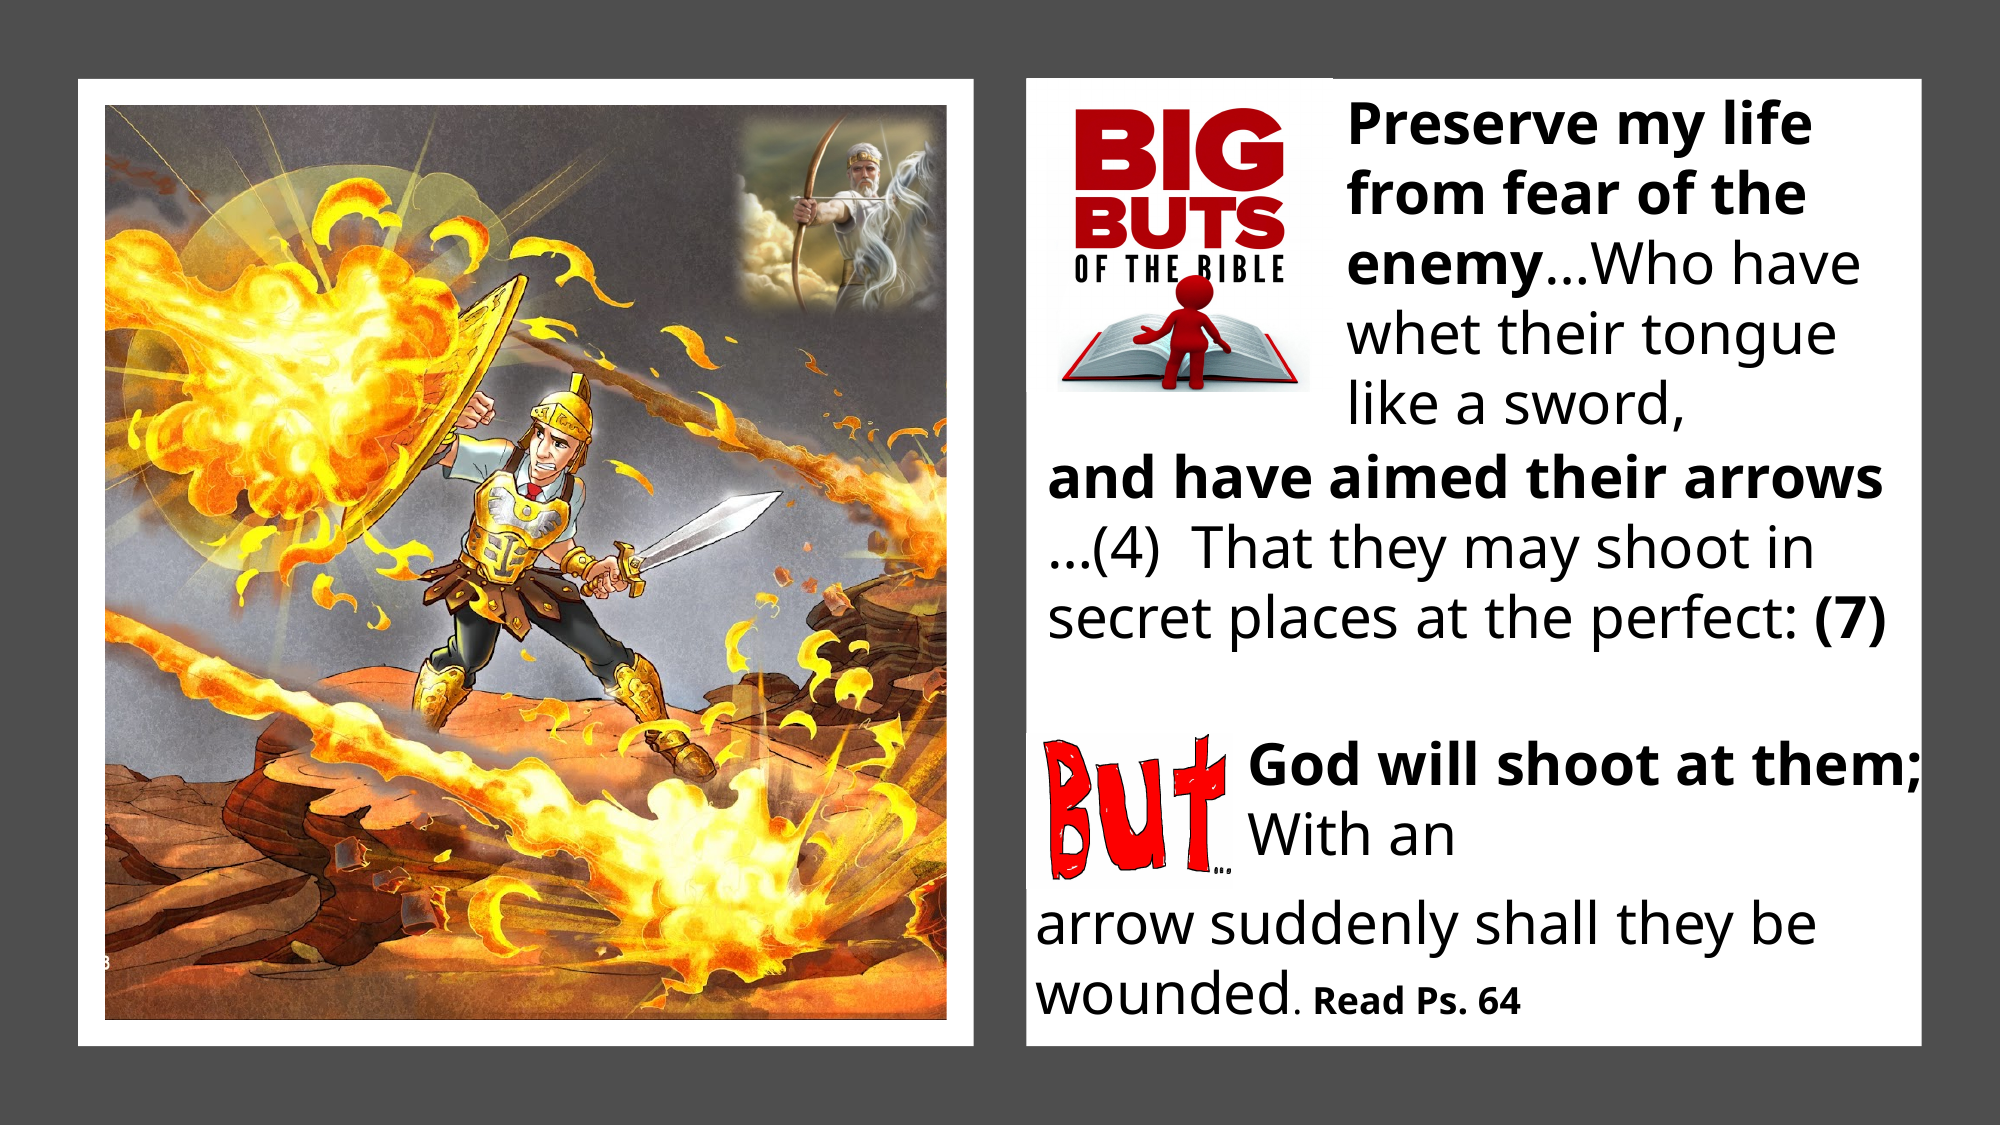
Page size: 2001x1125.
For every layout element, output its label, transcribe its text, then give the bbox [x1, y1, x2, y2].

text_box and have aimed their arrows …(4) That they may shoot in secret places at the perfect: (7) [1032, 433, 1928, 658]
text_box [77, 78, 975, 1047]
picture [1026, 733, 1233, 889]
text_box God will shoot at them; With an [1232, 719, 2000, 875]
text_box arrow suddenly shall they be wounded. Read Ps. 64 [1020, 878, 1922, 1034]
picture [105, 105, 947, 1020]
text_box [1025, 78, 1923, 878]
text_box [1025, 875, 1923, 1047]
picture [1026, 78, 1333, 392]
text_box [0, 0, 2000, 1125]
text_box Preserve my life from fear of the enemy…Who have whet their tongue like a sword, [1331, 78, 1934, 444]
